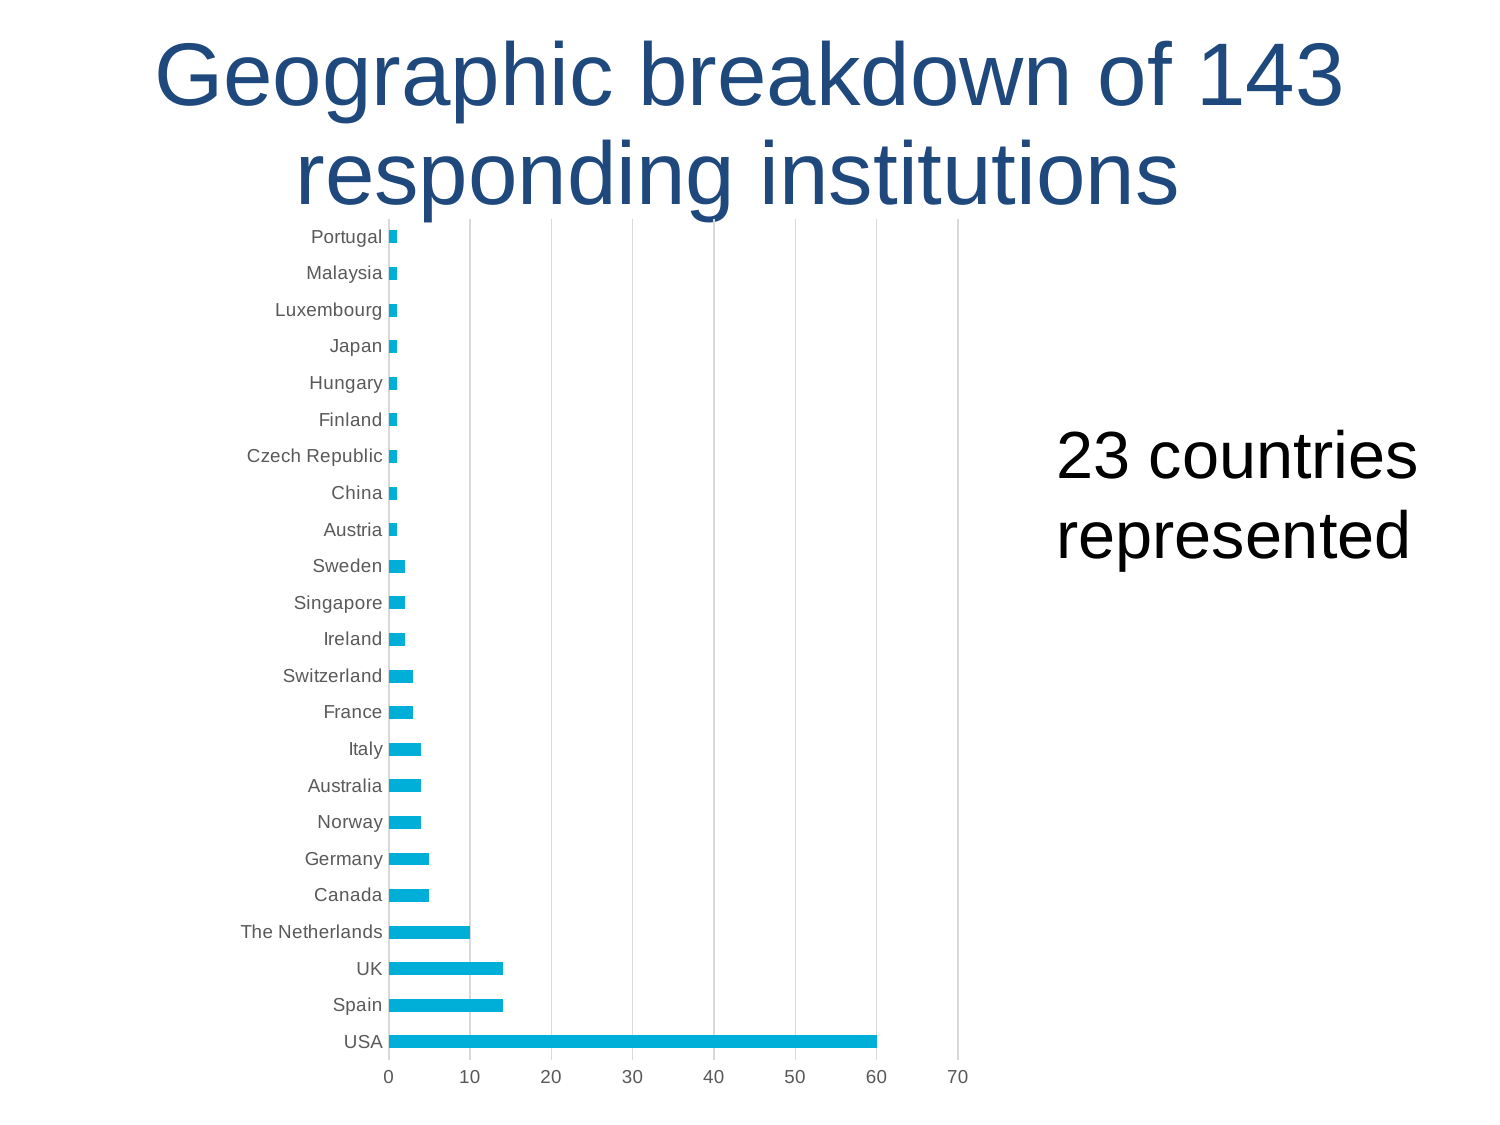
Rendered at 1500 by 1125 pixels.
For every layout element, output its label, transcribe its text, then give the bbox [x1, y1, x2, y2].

text_box Geographic breakdown of 143 responding institutions [0, 17, 1500, 233]
text_box 23 countries represented [1041, 404, 1453, 580]
chart [220, 199, 992, 1111]
